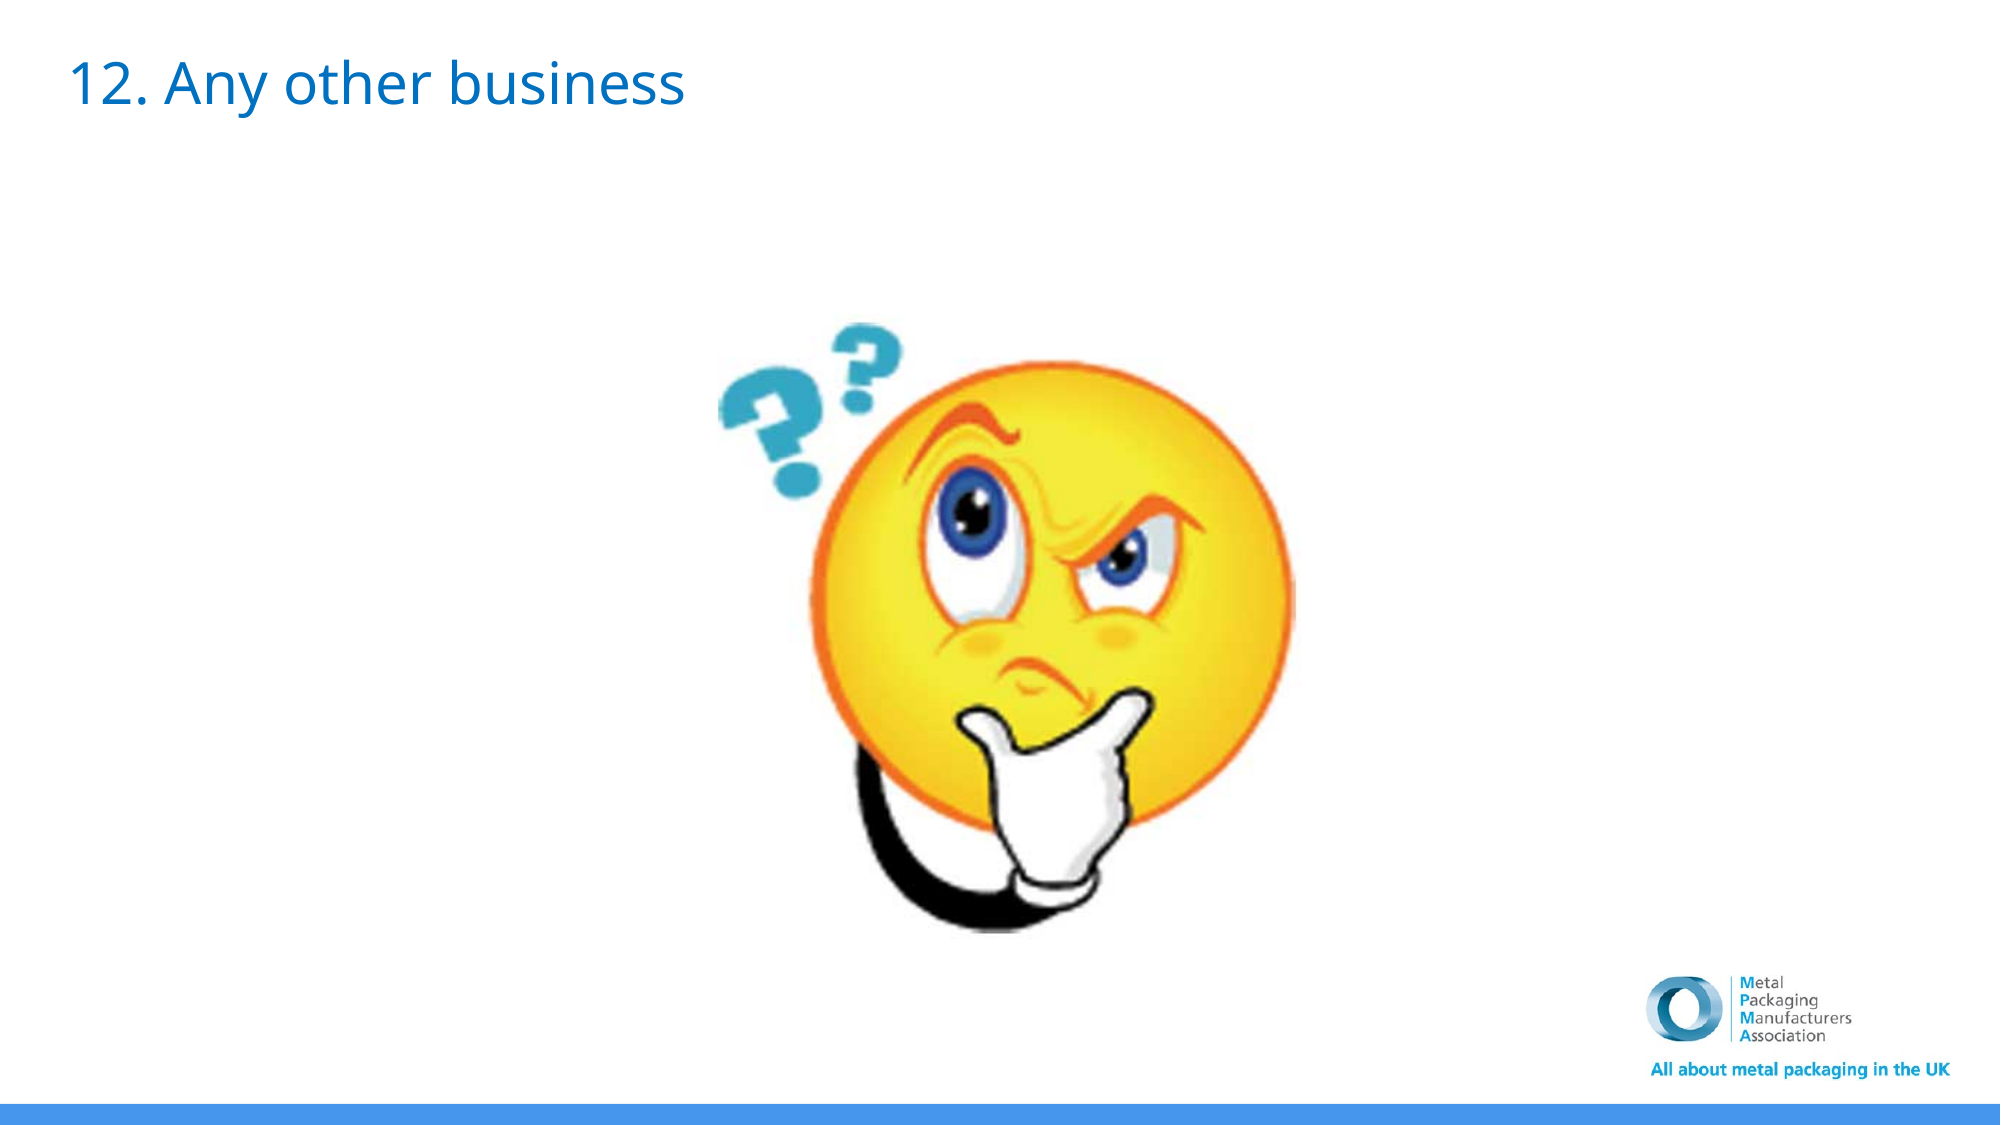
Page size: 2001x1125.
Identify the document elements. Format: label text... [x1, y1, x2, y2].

text_box 12. Any other business [52, 38, 1580, 131]
picture [1644, 962, 1958, 1081]
picture [601, 183, 1462, 1009]
